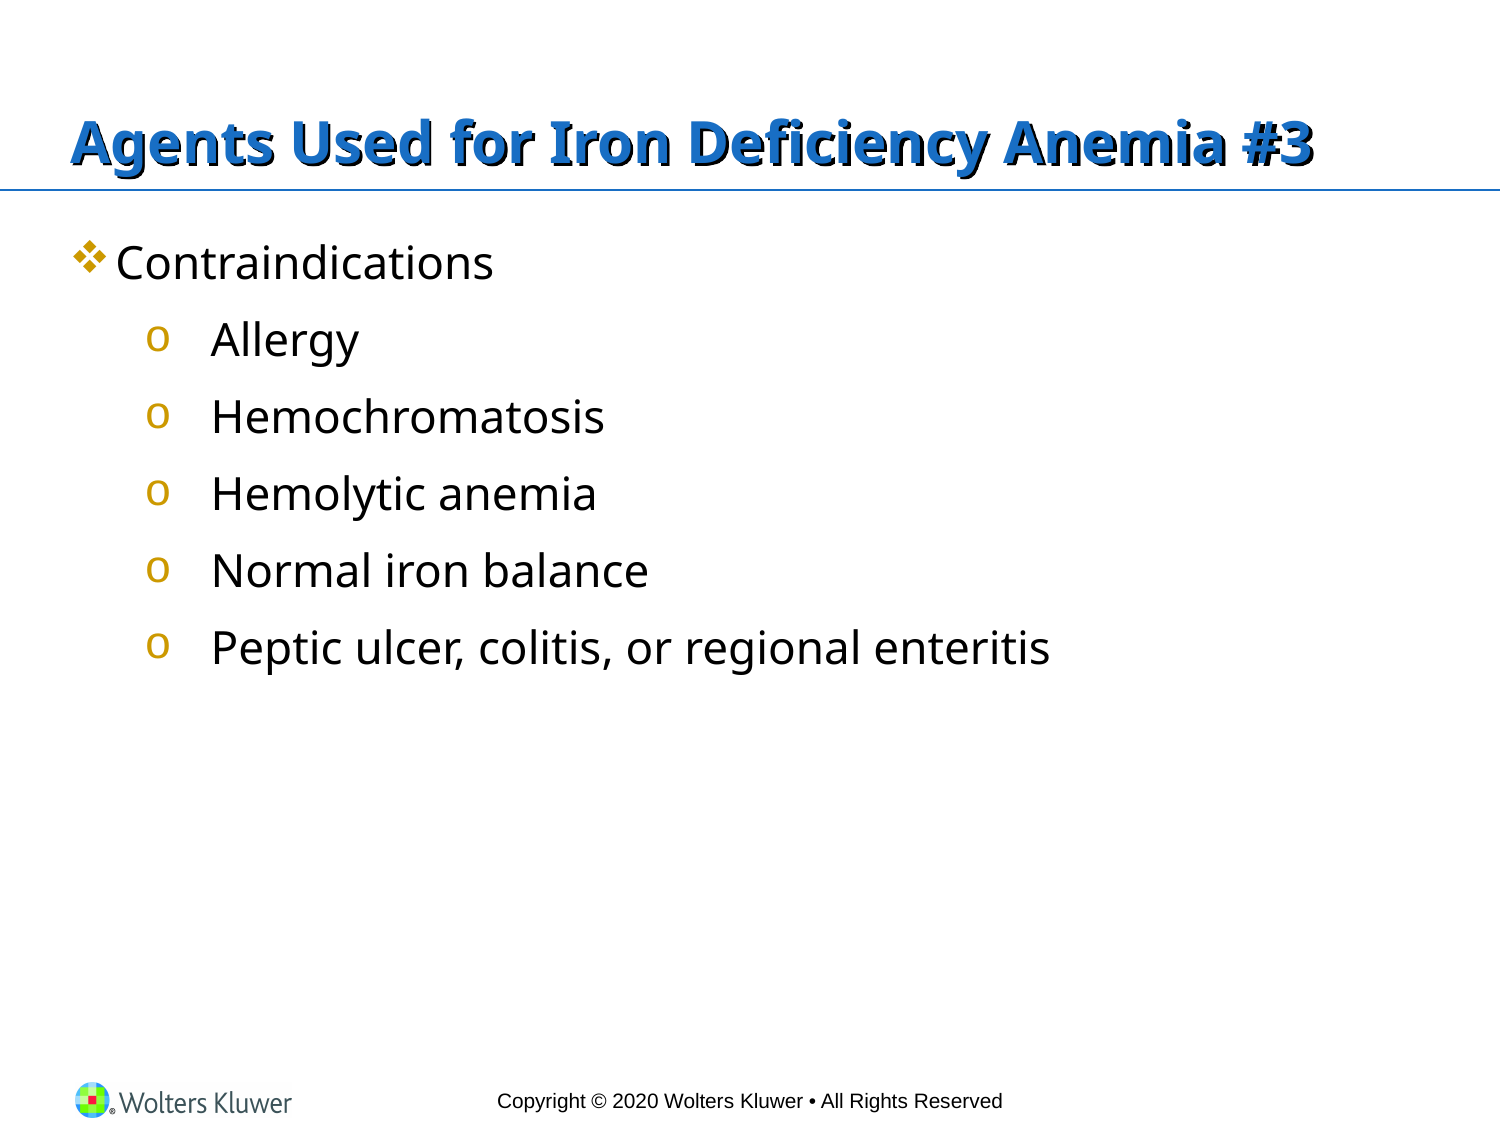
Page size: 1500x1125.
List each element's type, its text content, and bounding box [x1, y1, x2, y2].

list Contraindications Allergy Hemochromatosis Hemolytic anemia Normal iron balance Peptic ulcer, colitis, or regional enteritis [54, 232, 1468, 838]
title Agents Used for Iron Deficiency Anemia #3 [70, 48, 1469, 176]
picture [75, 1082, 292, 1118]
